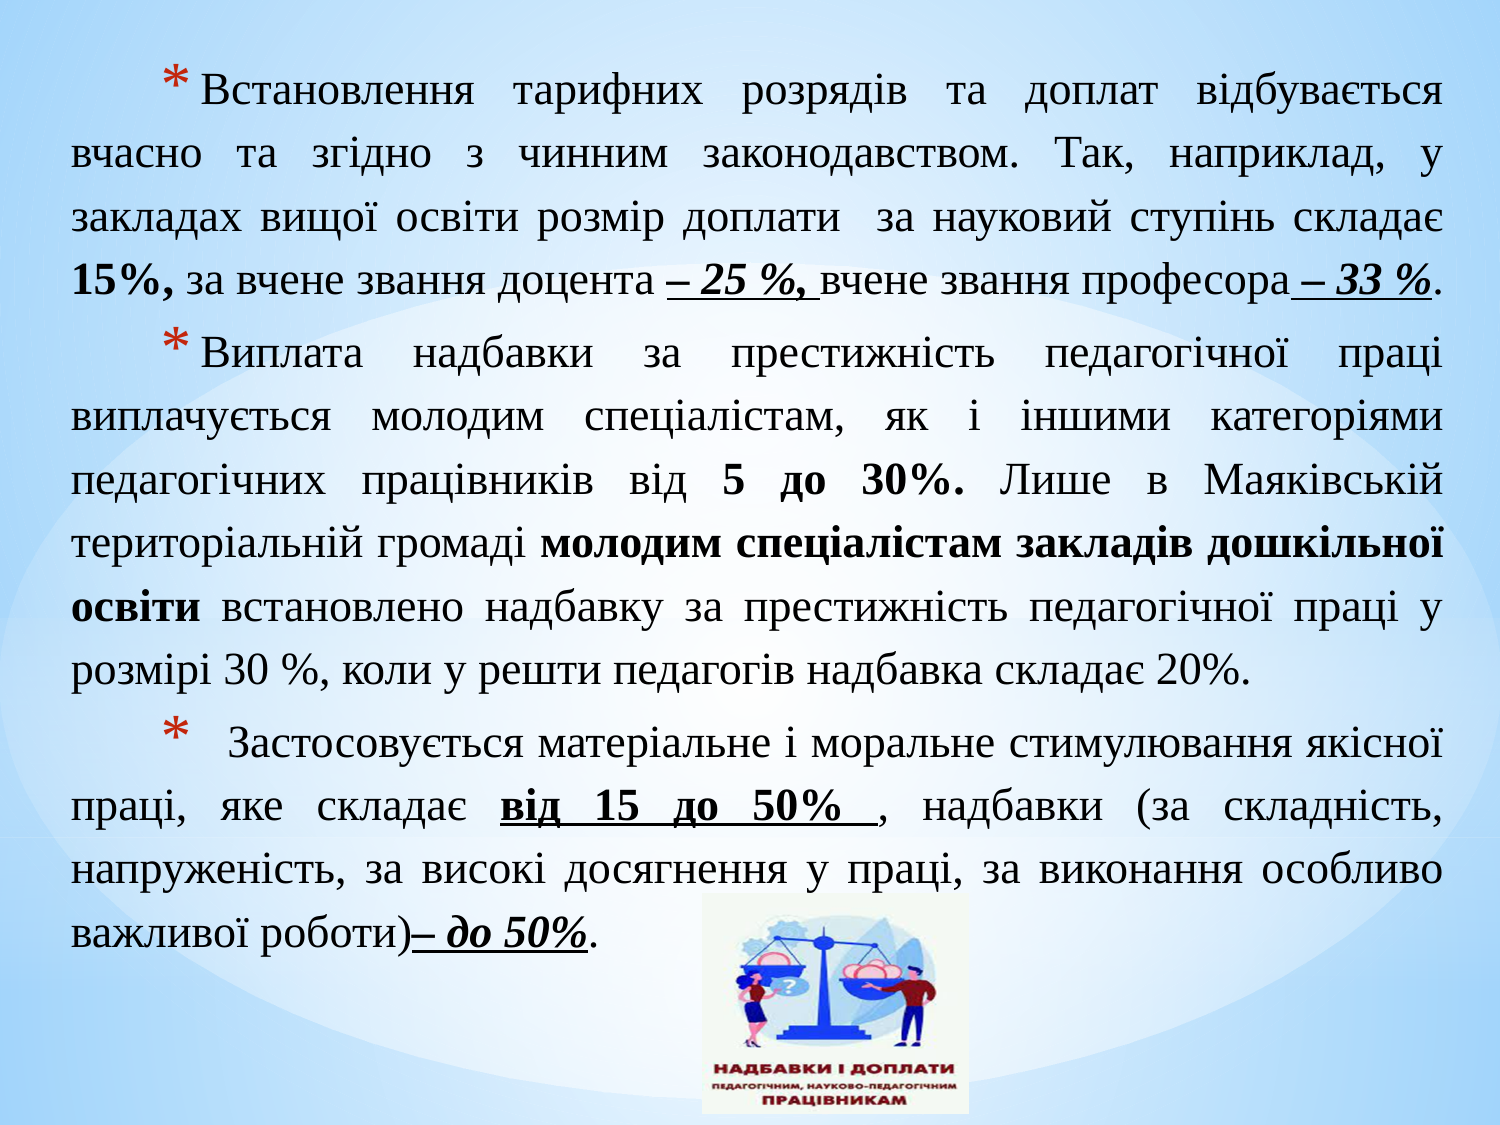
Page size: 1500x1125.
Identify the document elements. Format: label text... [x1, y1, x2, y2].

list Встановлення тарифних розрядів та доплат відбувається вчасно та згідно з чинним законодавством. Так, наприклад, у закладах вищої освіти розмір доплати за науковий ступінь складає 15%, за вчене звання доцента – 25 %, вчене звання професора – 33 %. Виплата надбавки за престижність педагогічної праці виплачується молодим спеціалістам, як і іншими категоріями педагогічних працівників від 5 до 30%. Лише в Маяківській територіальній громаді молодим спеціалістам закладів дошкільної освіти встановлено надбавку за престижність педагогічної праці у розмірі 30 %, коли у решти педагогів надбавка складає 20%. Застосовується матеріальне і моральне стимулювання якісної праці, яке складає від 15 до 50% , надбавки (за складність, напруженість, за високі досягнення у праці, за виконання особливо важливої роботи)– до 50%. [41, 42, 1459, 1071]
picture [702, 893, 969, 1114]
